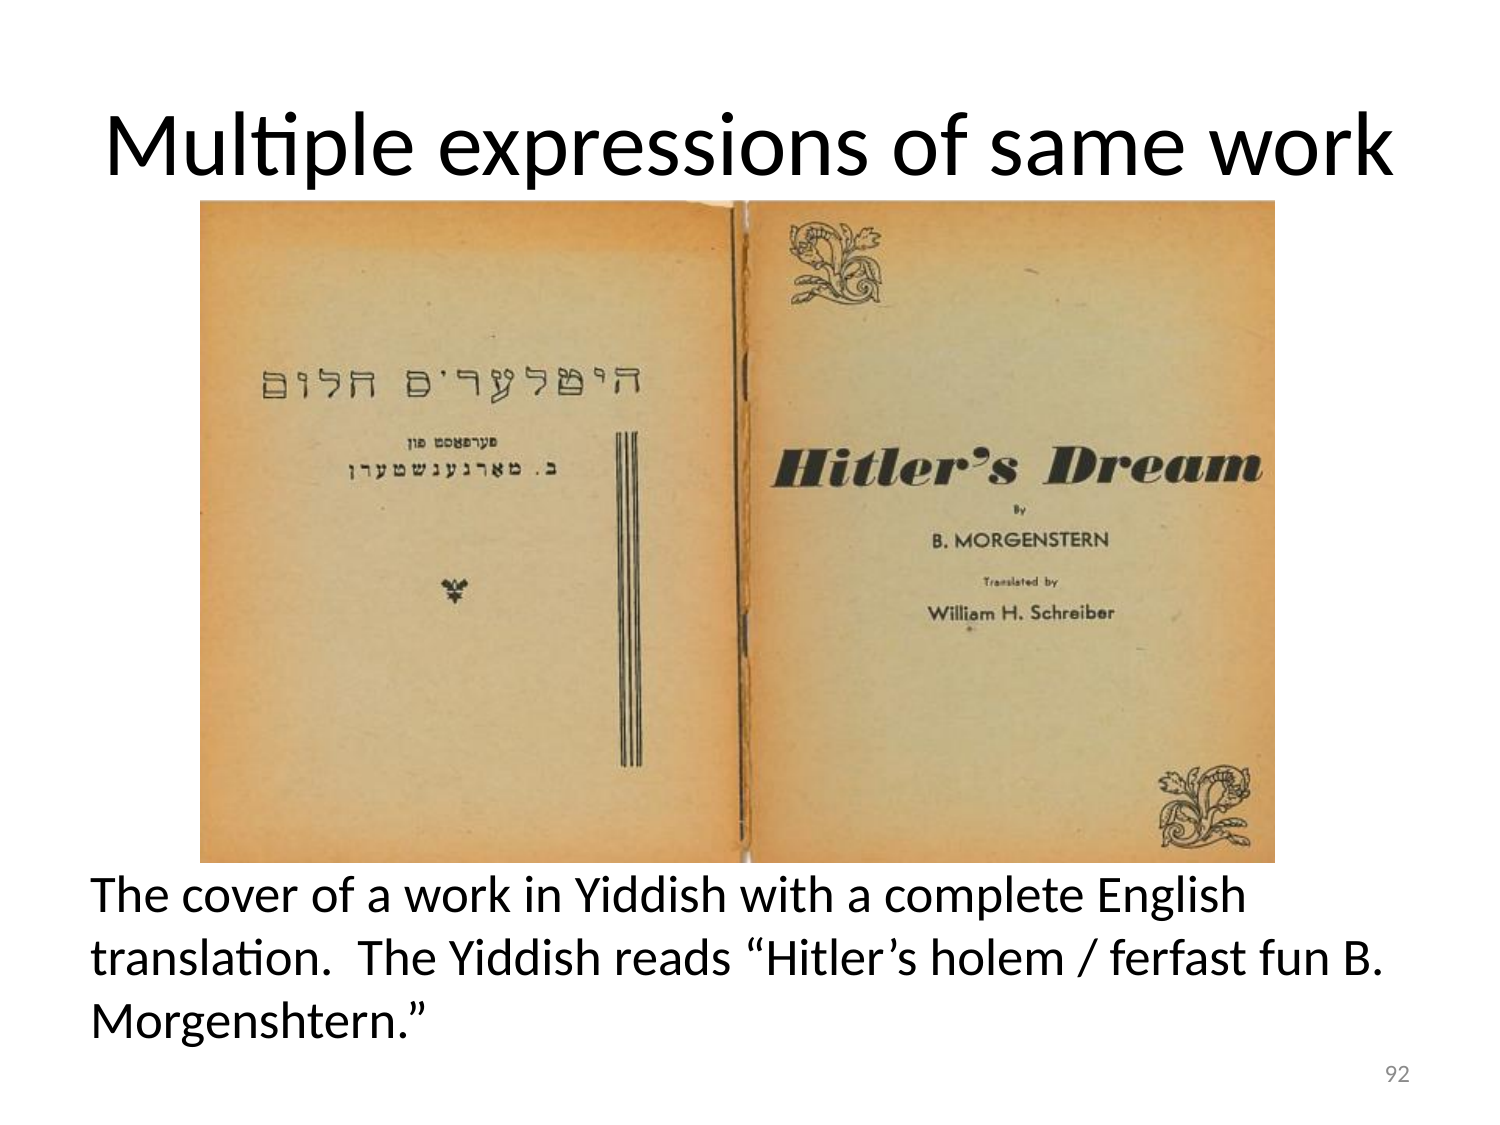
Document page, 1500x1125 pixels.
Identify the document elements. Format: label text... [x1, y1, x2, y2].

picture [199, 199, 1276, 863]
title Multiple expressions of same work [75, 45, 1425, 233]
list The cover of a work in Yiddish with a complete English translation. The Yiddish reads “Hitler’s holem / ferfast fun B. Morgenshtern.” [75, 262, 1425, 1063]
slide_number 92 [1074, 1063, 1425, 1103]
